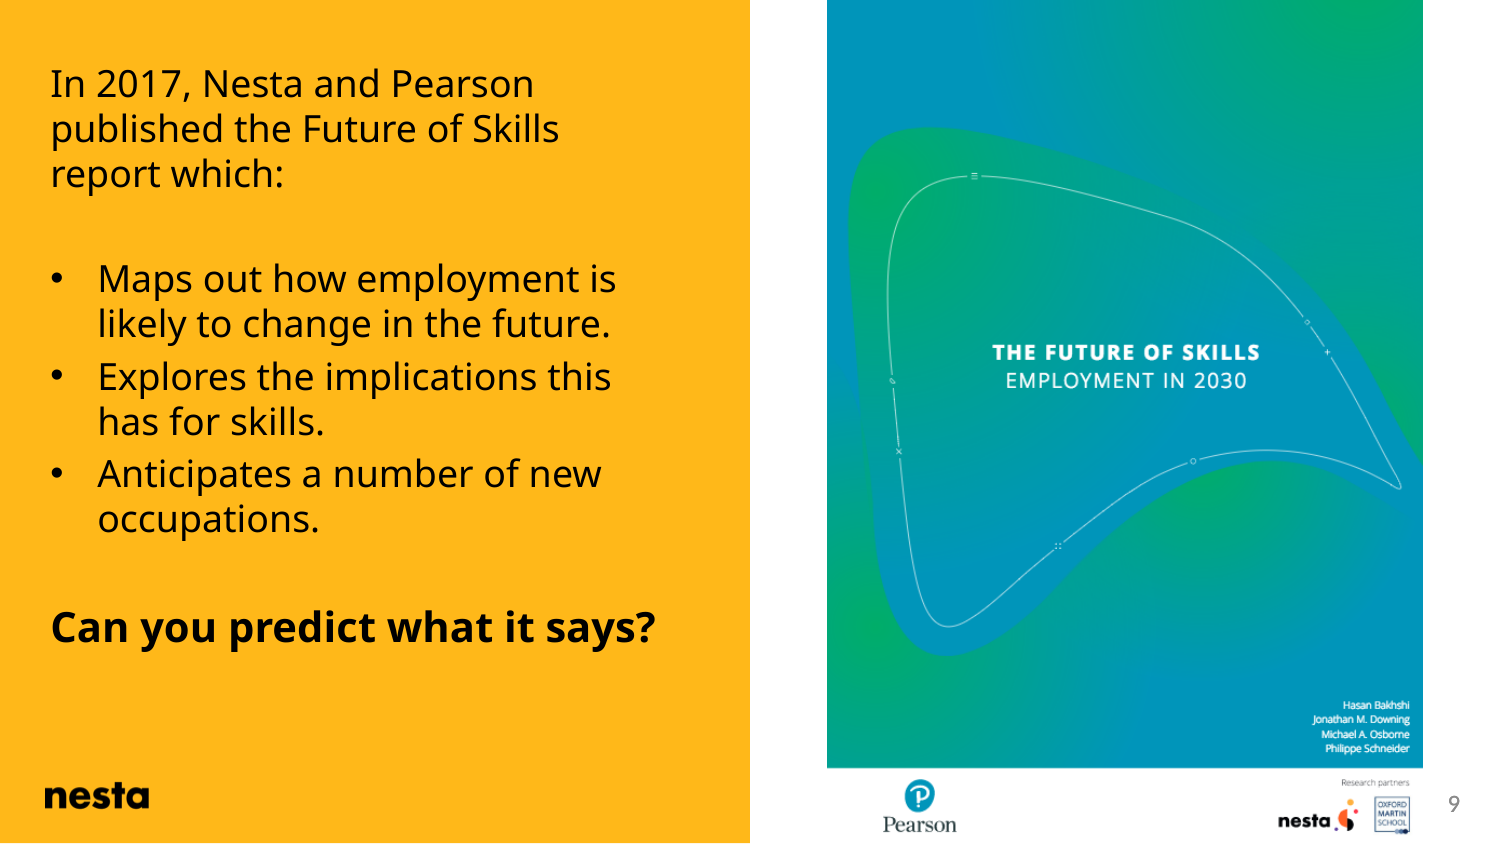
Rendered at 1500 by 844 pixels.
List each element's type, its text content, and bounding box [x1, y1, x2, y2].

picture [1393, 732, 1402, 737]
list In 2017, Nesta and Pearson published the Future of Skills report which: Maps out how employment is likely to change in the future. Explores the implications this has for skills. Anticipates a number of new occupations. Can you predict what it says? [35, 52, 693, 673]
picture [1349, 746, 1361, 754]
picture [1397, 745, 1409, 752]
picture [1379, 716, 1409, 724]
picture [1335, 731, 1355, 738]
picture [1322, 731, 1334, 737]
picture [1349, 702, 1369, 709]
picture [1314, 715, 1352, 723]
slide_number 9 [1429, 779, 1476, 825]
picture [1371, 744, 1378, 751]
picture [45, 781, 150, 810]
picture [1209, 373, 1218, 388]
picture [1236, 373, 1245, 388]
picture [1249, 345, 1258, 360]
picture [1236, 345, 1245, 359]
picture [1385, 746, 1395, 752]
picture [1357, 716, 1364, 722]
picture [826, 0, 1423, 844]
picture [1222, 373, 1231, 388]
picture [1376, 732, 1386, 738]
picture [1222, 345, 1231, 359]
picture [1336, 745, 1348, 754]
picture [1379, 701, 1405, 708]
